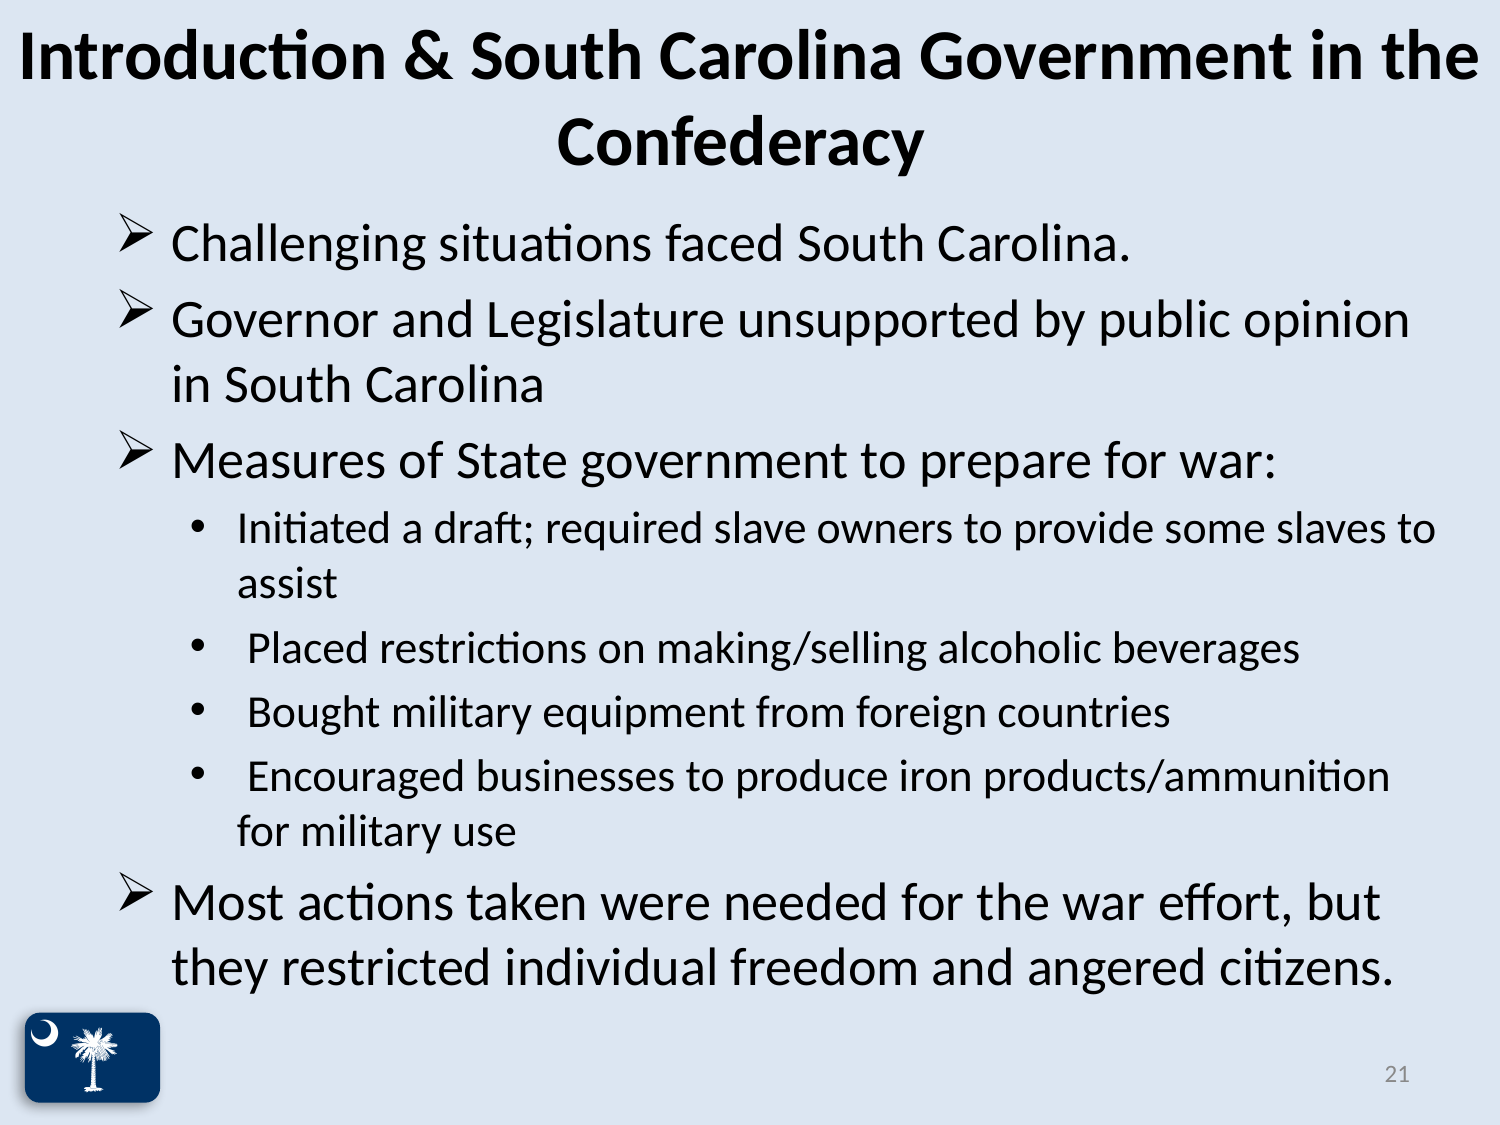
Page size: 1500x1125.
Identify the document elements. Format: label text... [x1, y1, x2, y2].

list Challenging situations faced South Carolina. Governor and Legislature unsupported by public opinion in South Carolina Measures of State government to prepare for war: Initiated a draft; required slave owners to provide some slaves to assist Placed restrictions on making/selling alcoholic beverages Bought military equipment from foreign countries Encouraged businesses to produce iron products/ammunition for military use Most actions taken were needed for the war effort, but they restricted individual freedom and angered citizens. [99, 200, 1463, 950]
title Introduction & South Carolina Government in the Confederacy [0, 0, 1500, 188]
slide_number 21 [1074, 1042, 1425, 1103]
picture [24, 1012, 161, 1103]
